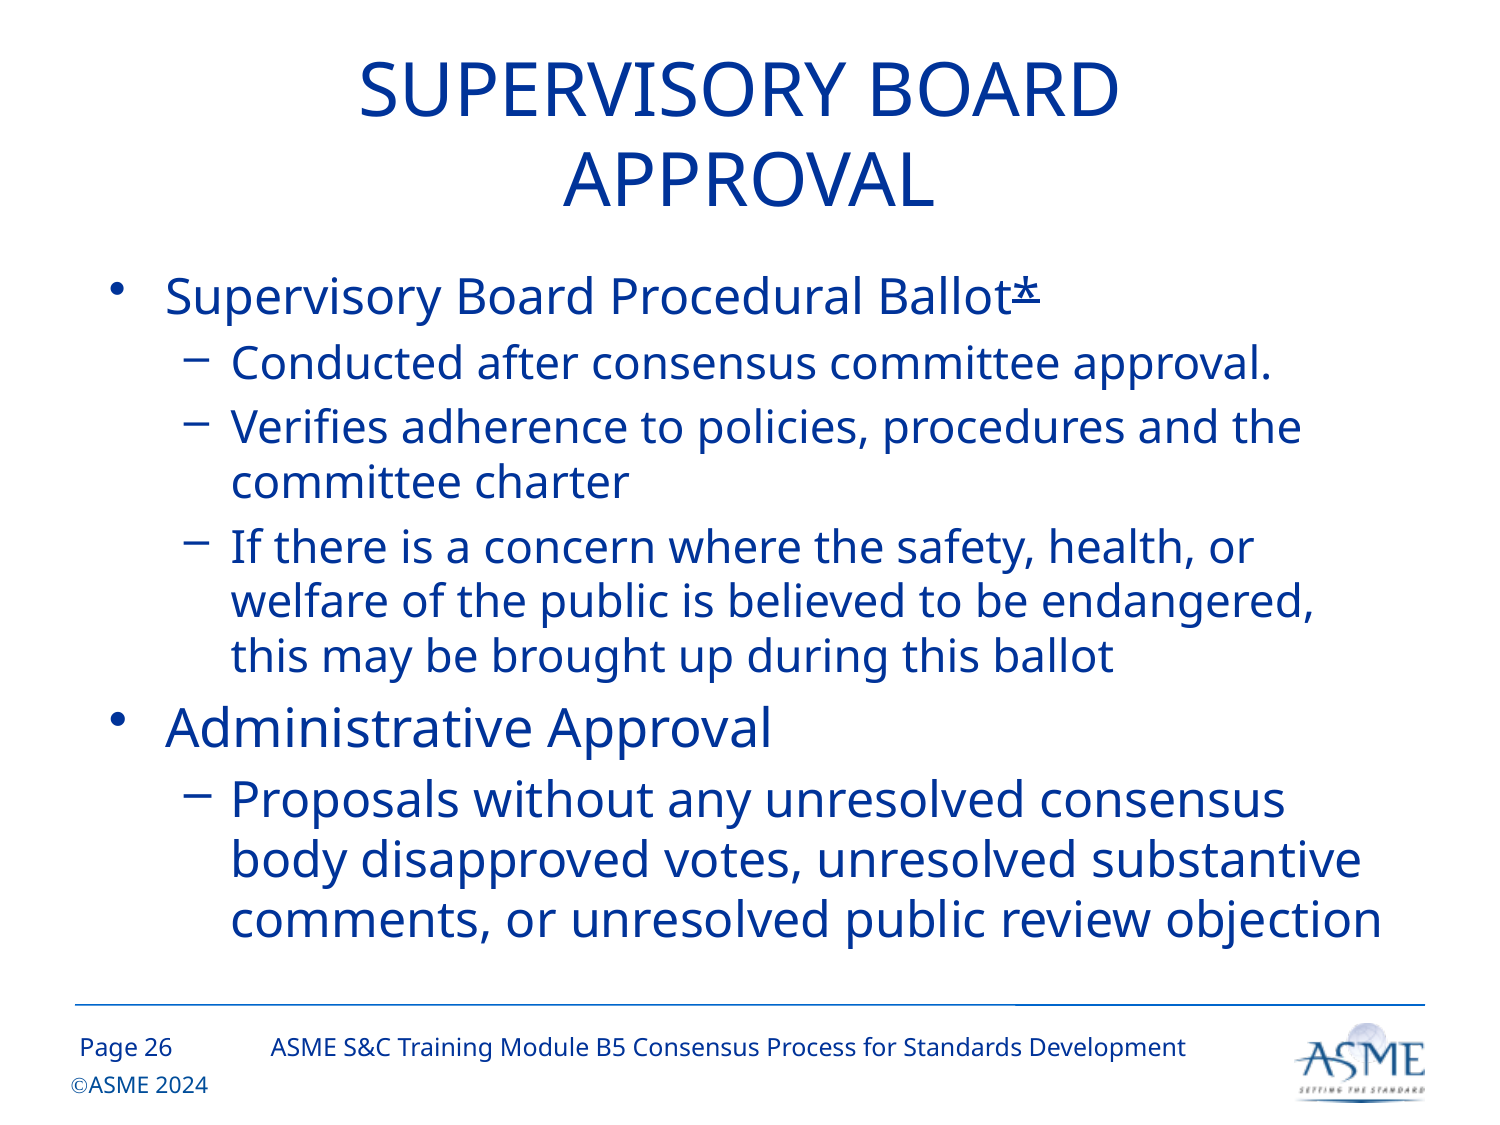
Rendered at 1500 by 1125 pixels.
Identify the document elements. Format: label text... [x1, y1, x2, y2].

list Supervisory Board Procedural Ballot* Conducted after consensus committee approval. Verifies adherence to policies, procedures and the committee charter If there is a concern where the safety, health, or welfare of the public is believed to be endangered, this may be brought up during this ballot Administrative Approval Proposals without any unresolved consensus body disapproved votes, unresolved substantive comments, or unresolved public review objection *Reference: CSP-52, Consideration of Standards Actions by Supervisory Boards [93, 257, 1407, 1058]
slide_number 25 [129, 1024, 200, 1103]
title SUPERVISORY BOARD APPROVAL [75, 37, 1425, 225]
picture [1294, 1023, 1425, 1103]
footer ASME S&C Training Module B5 Consensus Process for Standards Development [229, 1024, 1230, 1103]
